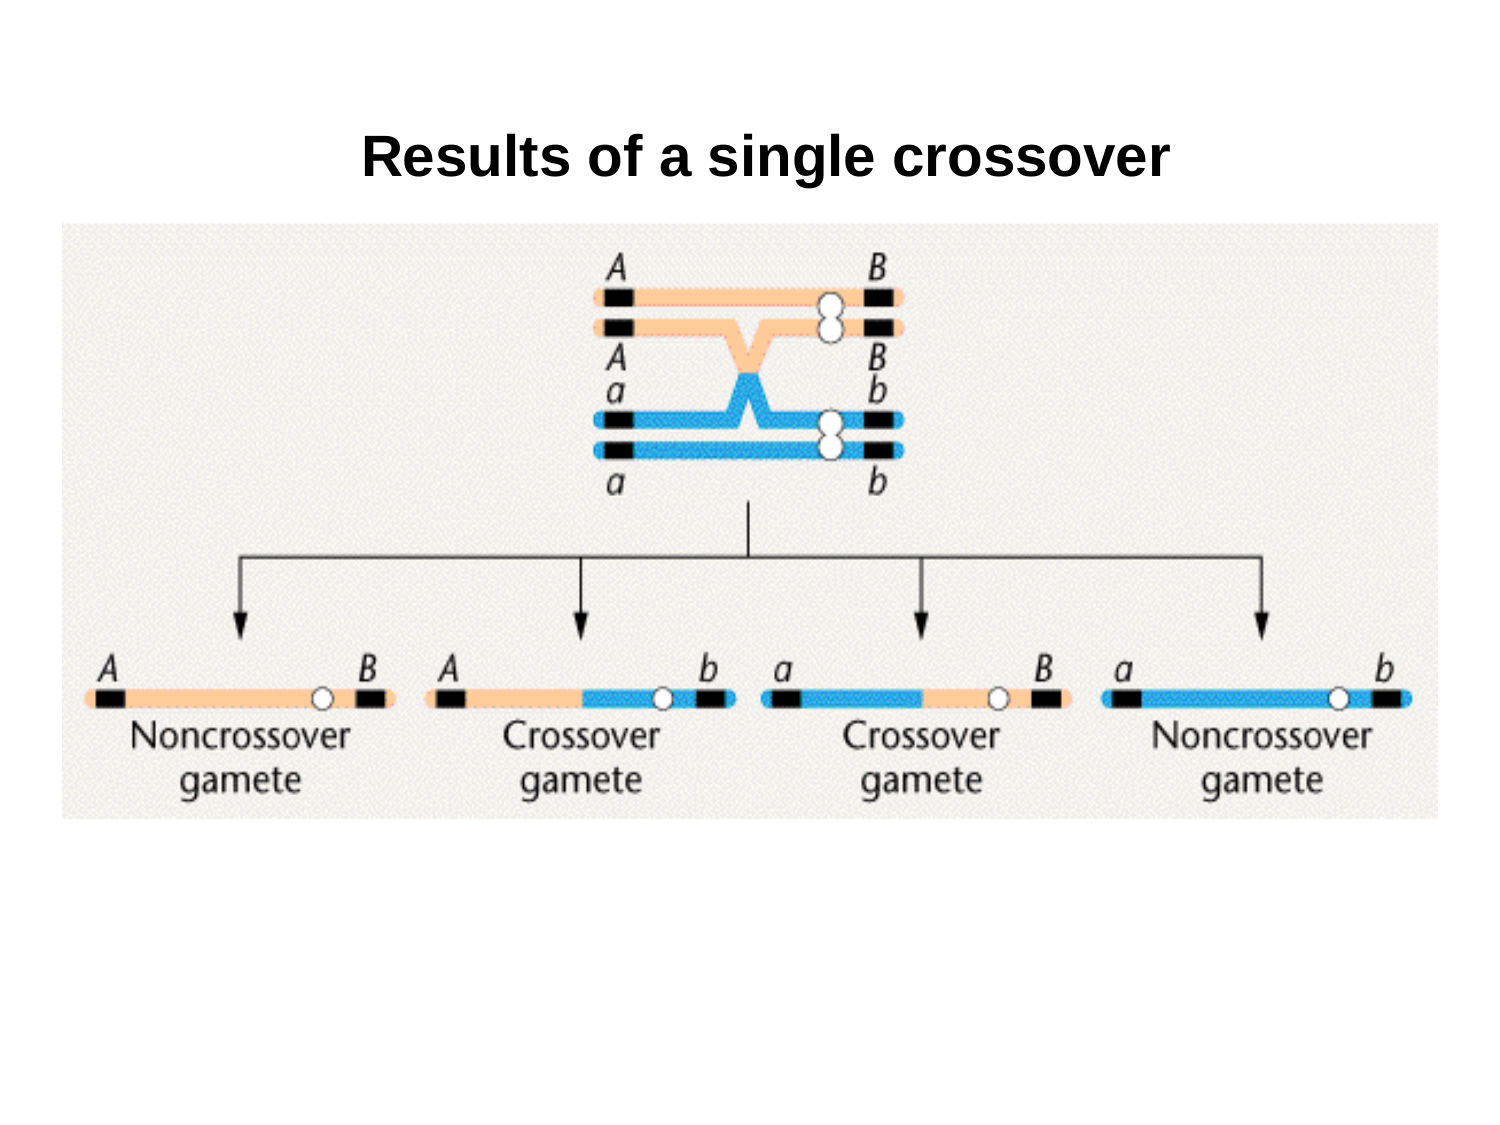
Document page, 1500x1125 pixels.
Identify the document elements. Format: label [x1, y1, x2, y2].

picture [62, 33, 1438, 1013]
